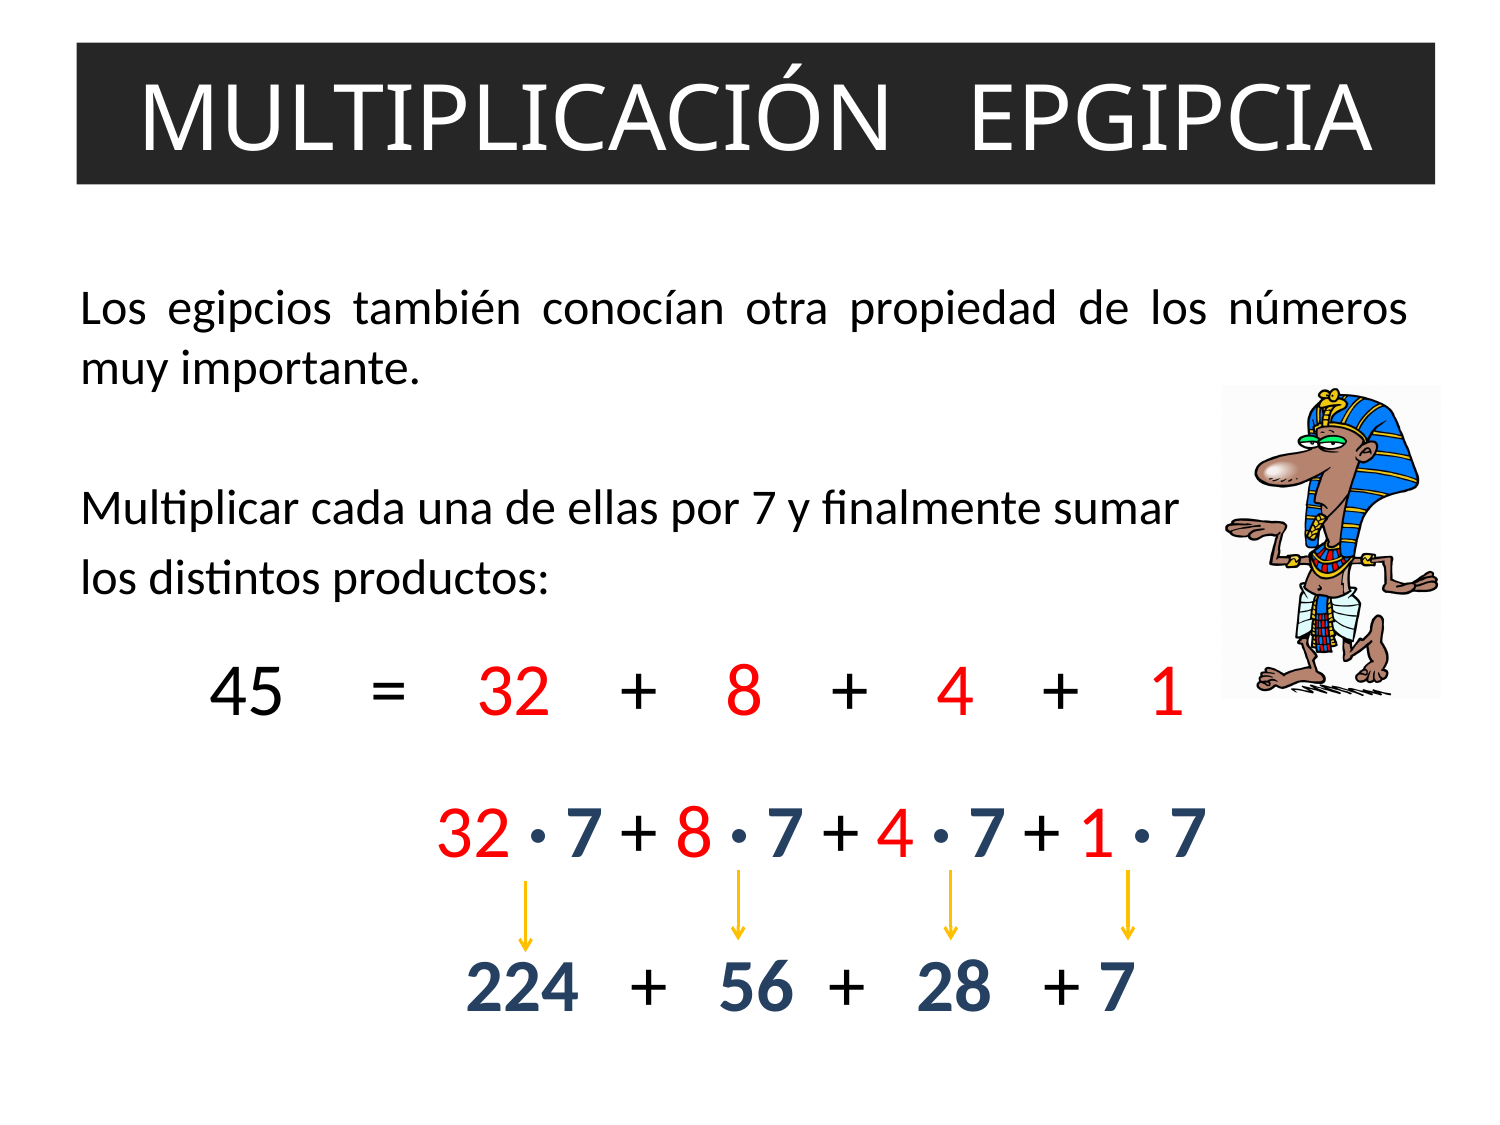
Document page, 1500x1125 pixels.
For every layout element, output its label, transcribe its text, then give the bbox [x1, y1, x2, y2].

text_box 315 = 224 + 56 + 28 + 7 7 [112, 928, 1247, 1094]
list Los egipcios también conocían otra propiedad de los números muy importante. Multiplicar cada una de ellas por 7 y finalmente sumar los distintos productos: [64, 266, 1424, 911]
text_box 45 · 7 = 32 · 7 + 8 · 7 + 4 · 7 + 1 · 7 [147, 775, 1282, 941]
text_box MULTIPLICACIÓN EPGIPCIA [76, 42, 1436, 185]
picture [1222, 385, 1442, 700]
text_box 45 = 32 + 8 + 4 + 1 [194, 633, 1235, 775]
